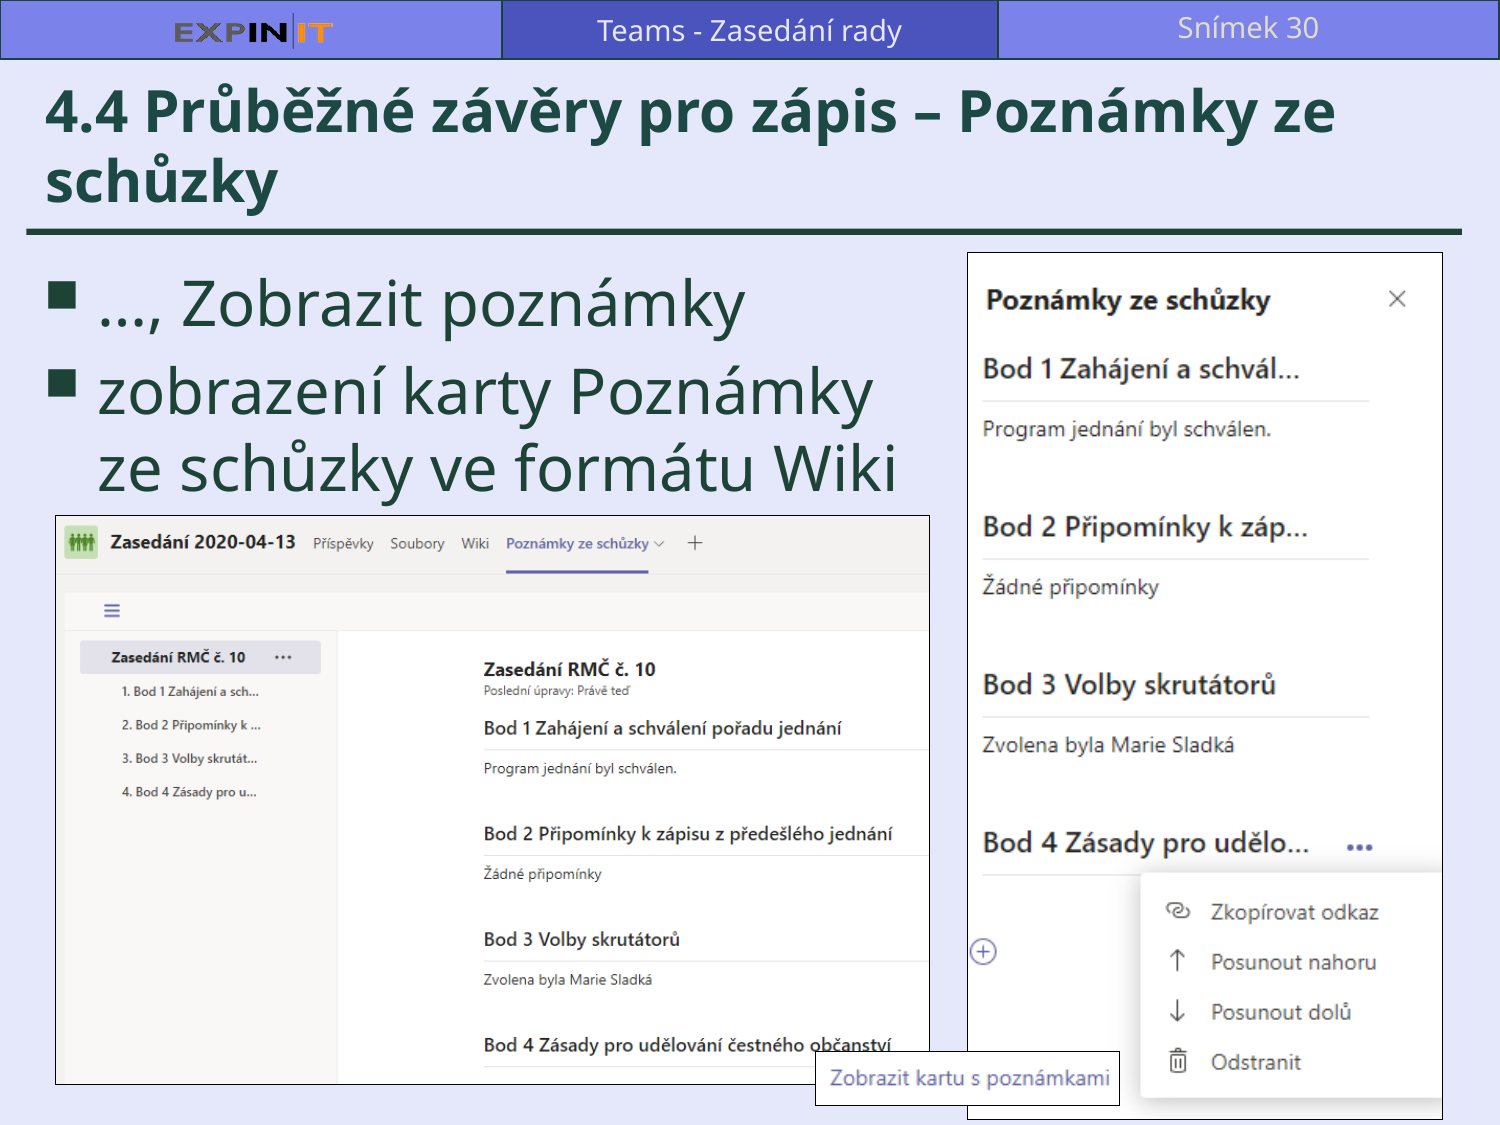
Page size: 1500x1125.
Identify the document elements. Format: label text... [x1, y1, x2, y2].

picture [175, 13, 333, 49]
picture [55, 251, 1443, 1120]
footer Teams - Zasedání rady [501, 0, 997, 60]
slide_number Snímek 30 [997, 0, 1500, 60]
list …, Zobrazit poznámky zobrazení karty Poznámky ze schůzky ve formátu Wiki [29, 255, 928, 516]
title 4.4 Průběžné závěry pro zápis – Poznámky ze schůzky [30, 66, 1459, 222]
